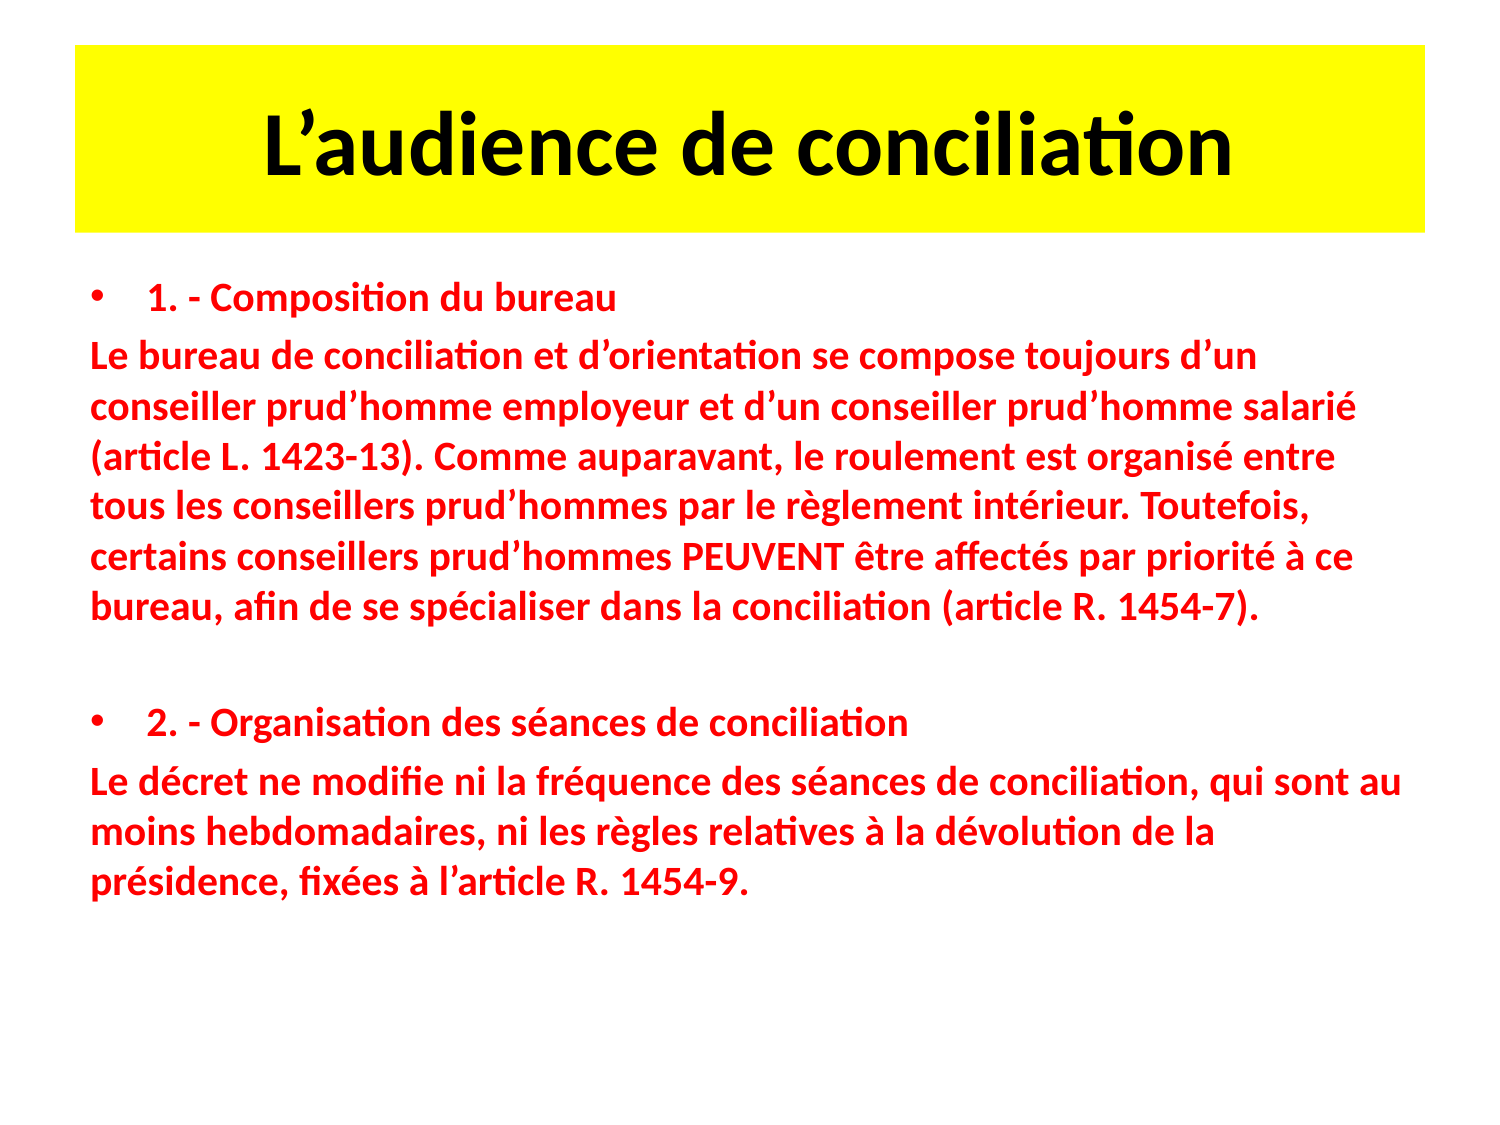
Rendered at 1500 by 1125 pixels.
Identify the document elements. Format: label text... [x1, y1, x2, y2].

list 1. - Composition du bureau Le bureau de conciliation et d’orientation se compose toujours d’un conseiller prud’homme employeur et d’un conseiller prud’homme salarié (article L. 1423-13). Comme auparavant, le roulement est organisé entre tous les conseillers prud’hommes par le règlement intérieur. Toutefois, certains conseillers prud’hommes PEUVENT être affectés par priorité à ce bureau, afin de se spécialiser dans la conciliation (article R. 1454-7). 2. - Organisation des séances de conciliation Le décret ne modifie ni la fréquence des séances de conciliation, qui sont au moins hebdomadaires, ni les règles relatives à la dévolution de la présidence, fixées à l’article R. 1454-9. [74, 262, 1426, 1048]
title L’audience de conciliation [74, 44, 1426, 233]
